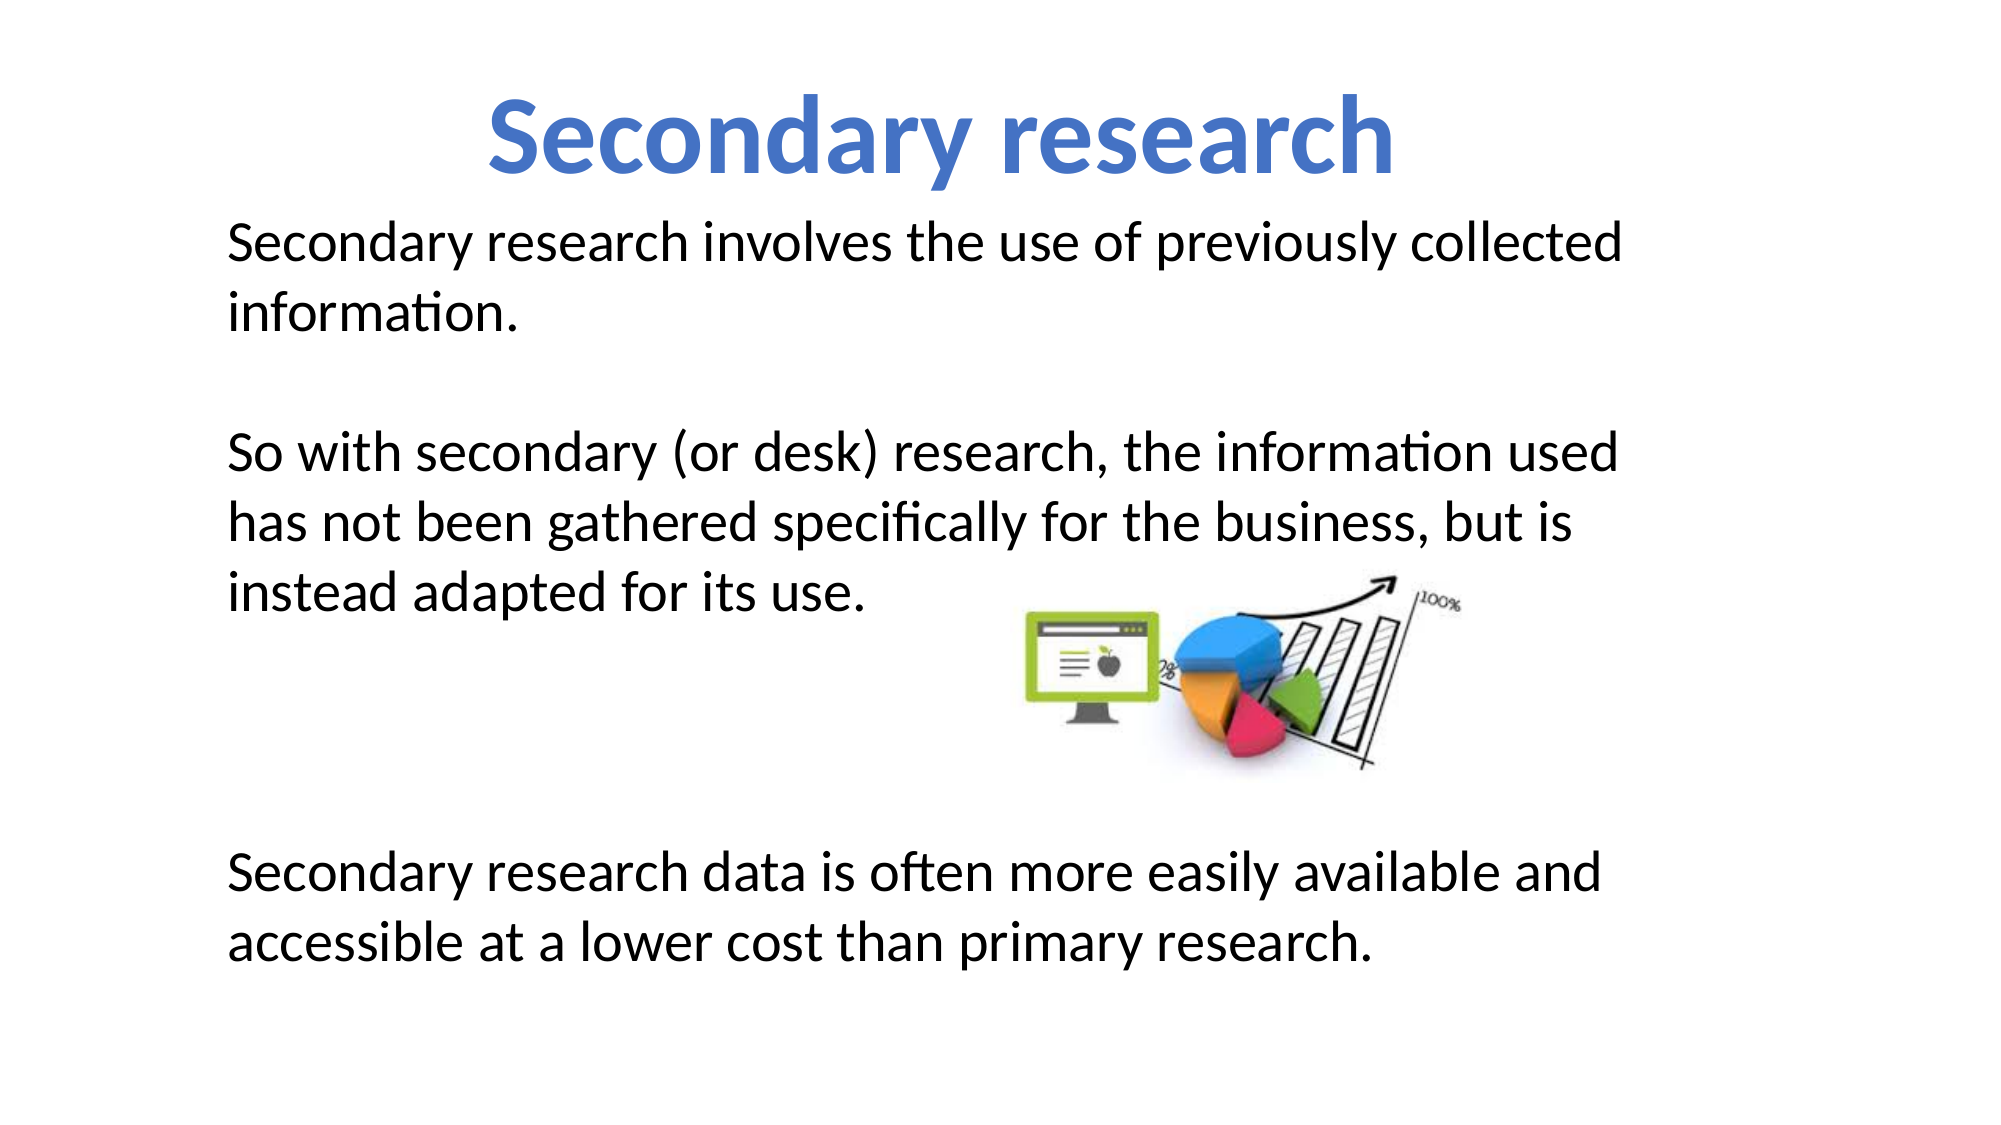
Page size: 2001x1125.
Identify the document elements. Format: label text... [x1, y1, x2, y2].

picture [1010, 557, 1468, 783]
text_box Secondary research [472, 53, 1439, 204]
text_box Secondary research involves the use of previously collected information. So with secondary (or desk) research, the information used has not been gathered specifically for the business, but is instead adapted for its use. Secondary research data is often more easily available and accessible at a lower cost than primary research. [212, 196, 1699, 981]
